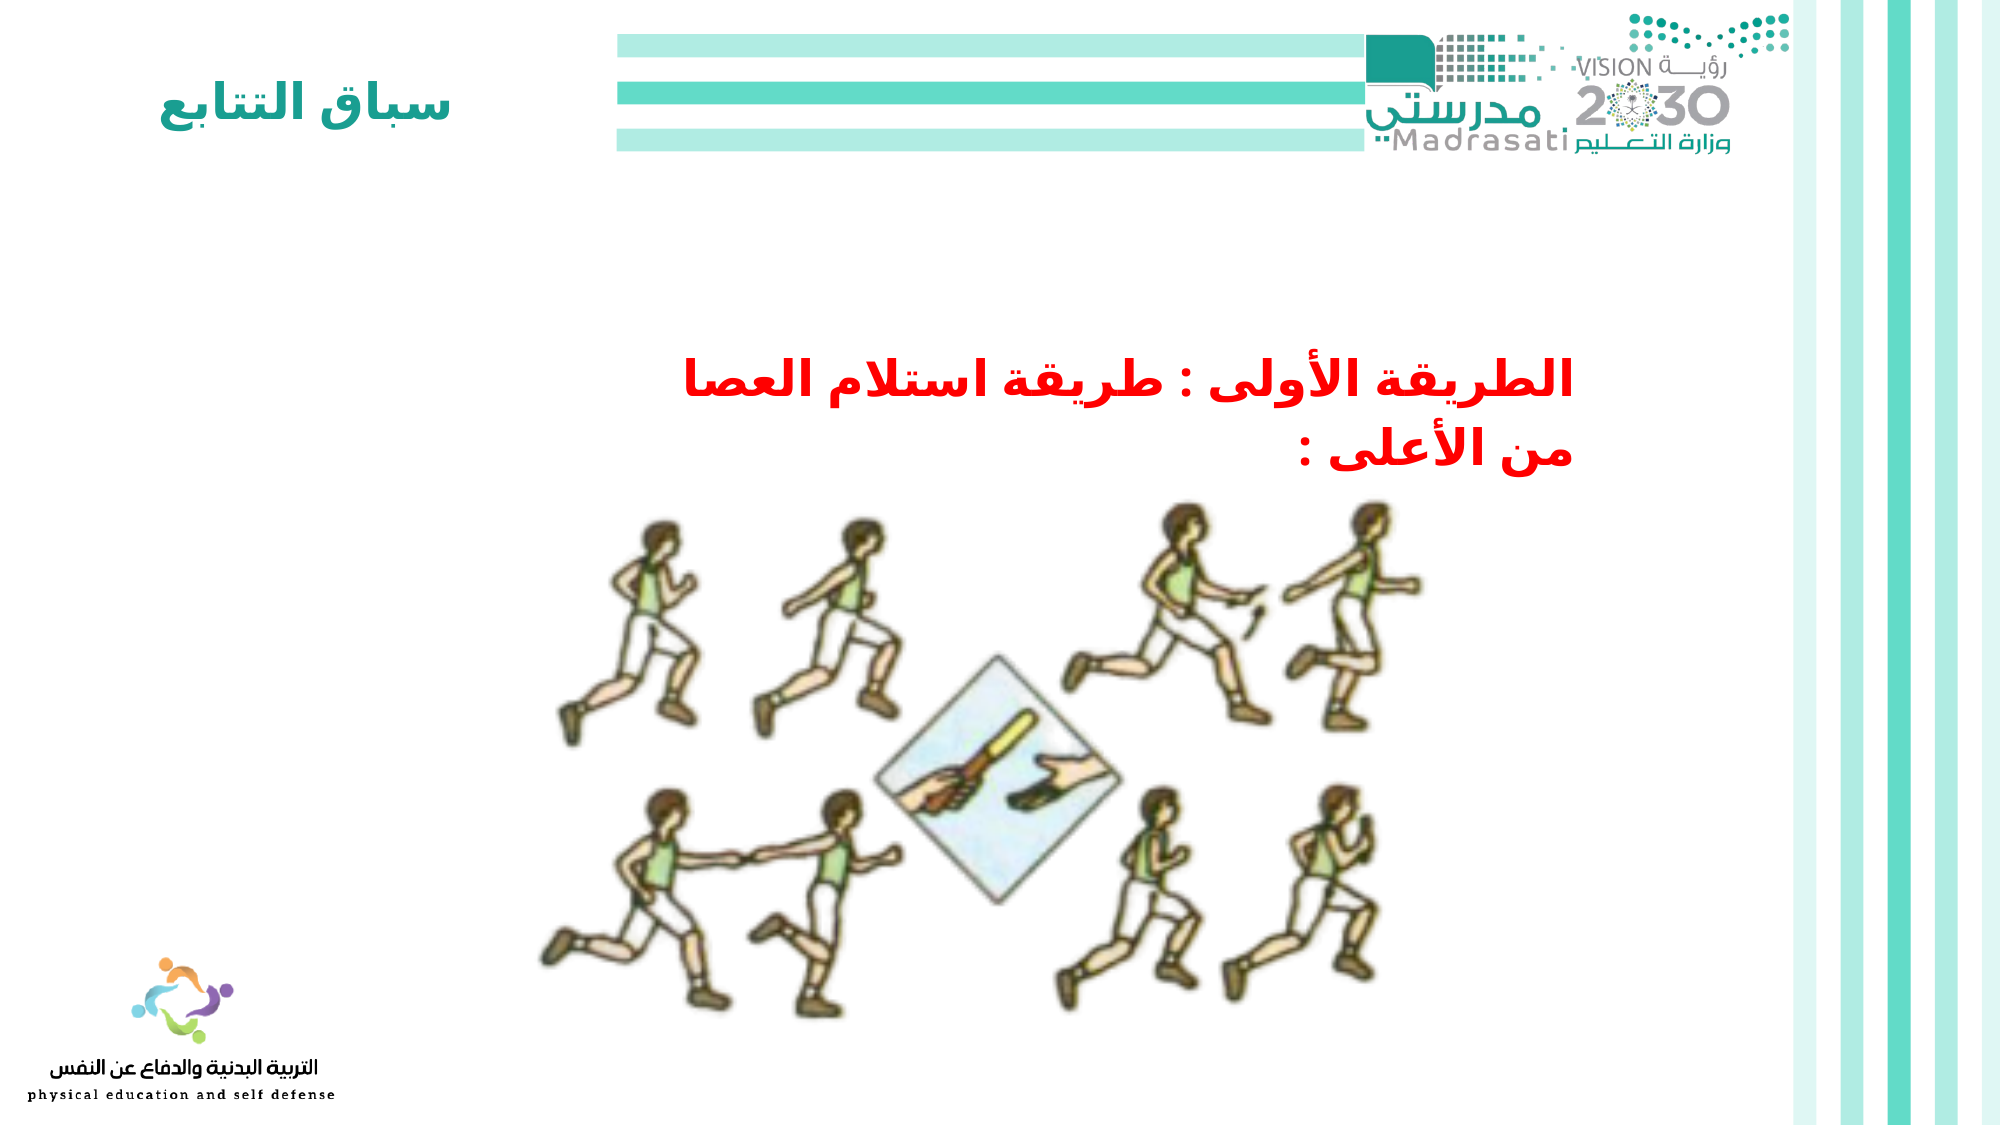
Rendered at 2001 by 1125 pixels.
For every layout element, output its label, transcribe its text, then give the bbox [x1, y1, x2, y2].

picture [1340, 0, 1822, 219]
picture [0, 916, 384, 1114]
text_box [616, 34, 1366, 152]
picture [494, 494, 1506, 1051]
text_box سباق التتابع [0, 47, 612, 137]
text_box الطريقة الأولى : طريقة استلام العصا من الأعلى : [660, 330, 1591, 483]
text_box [1793, 0, 2000, 1125]
